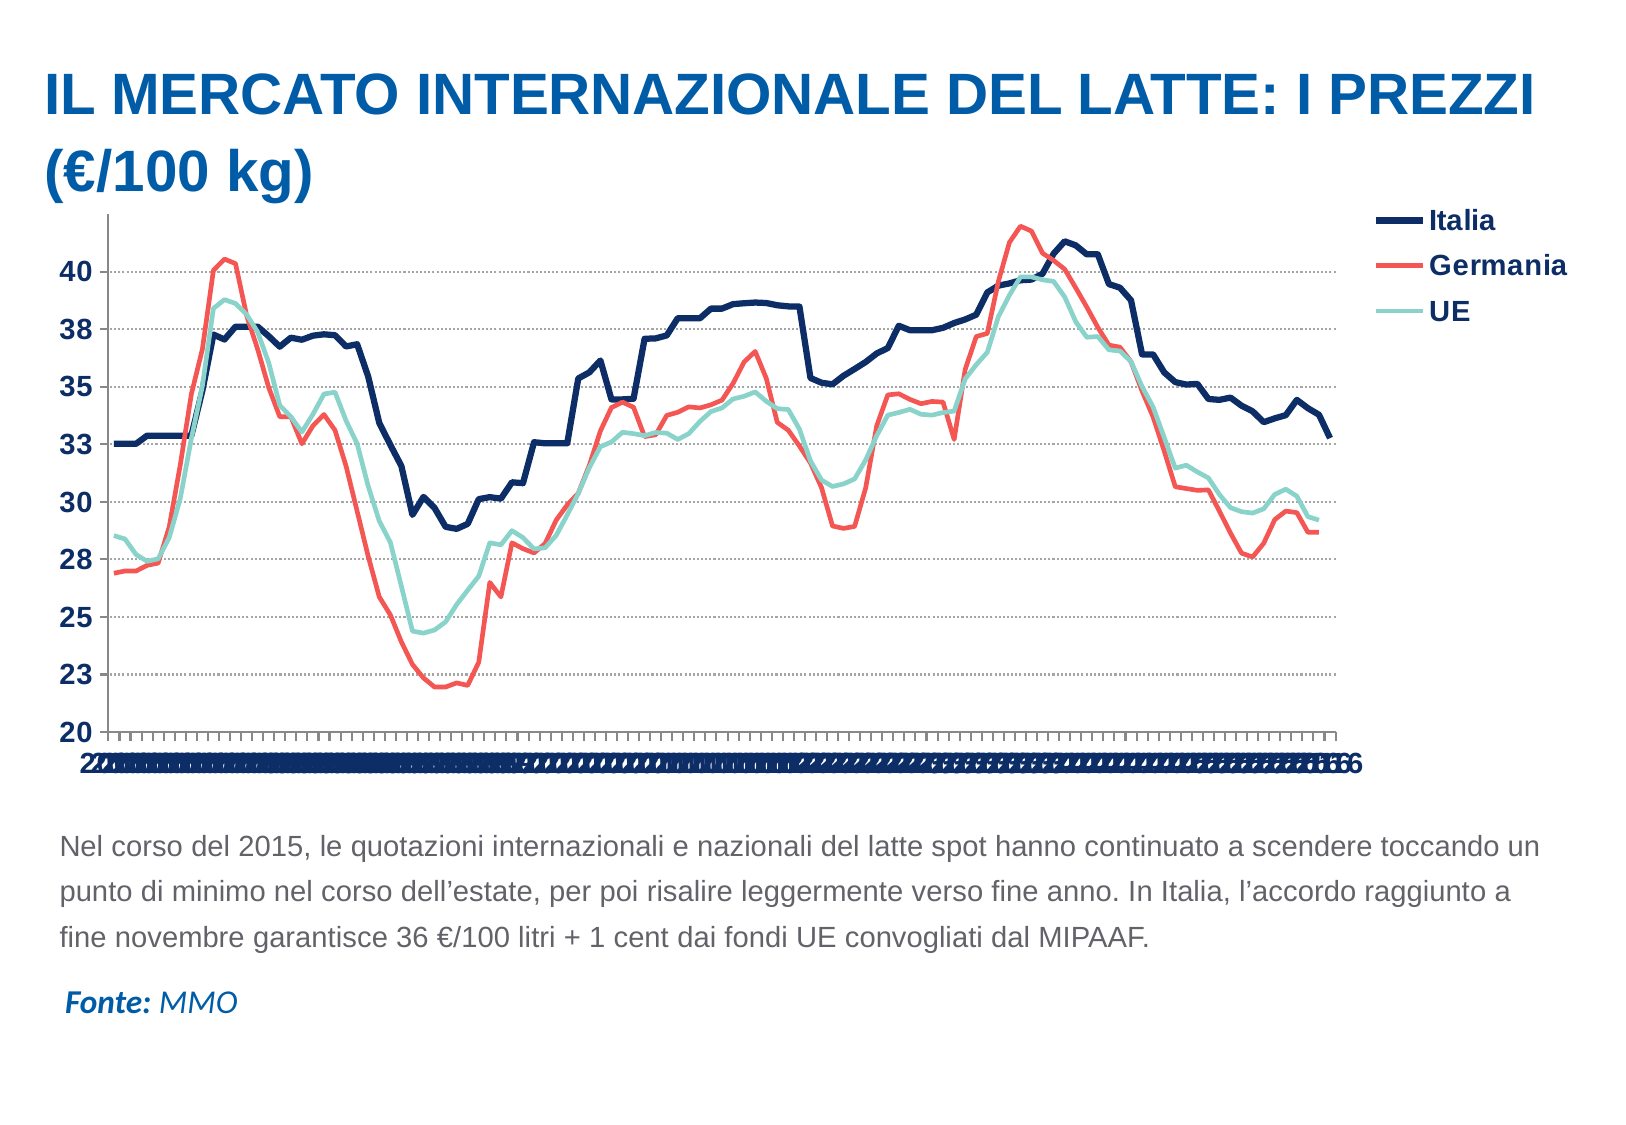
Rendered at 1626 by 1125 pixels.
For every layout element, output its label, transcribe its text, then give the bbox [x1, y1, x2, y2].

text_box IL MERCATO INTERNAZIONALE DEL LATTE: I PREZZI (€/100 kg) [44, 48, 1561, 203]
chart [51, 181, 1592, 791]
text_box Fonte: MMO [57, 972, 246, 1028]
text_box Nel corso del 2015, le quotazioni internazionali e nazionali del latte spot hanno continuato a scendere toccando un punto di minimo nel corso dell’estate, per poi risalire leggermente verso fine anno. In Italia, l’accordo raggiunto a fine novembre garantisce 36 €/100 litri + 1 cent dai fondi UE convogliati dal MIPAAF. [52, 809, 1561, 961]
